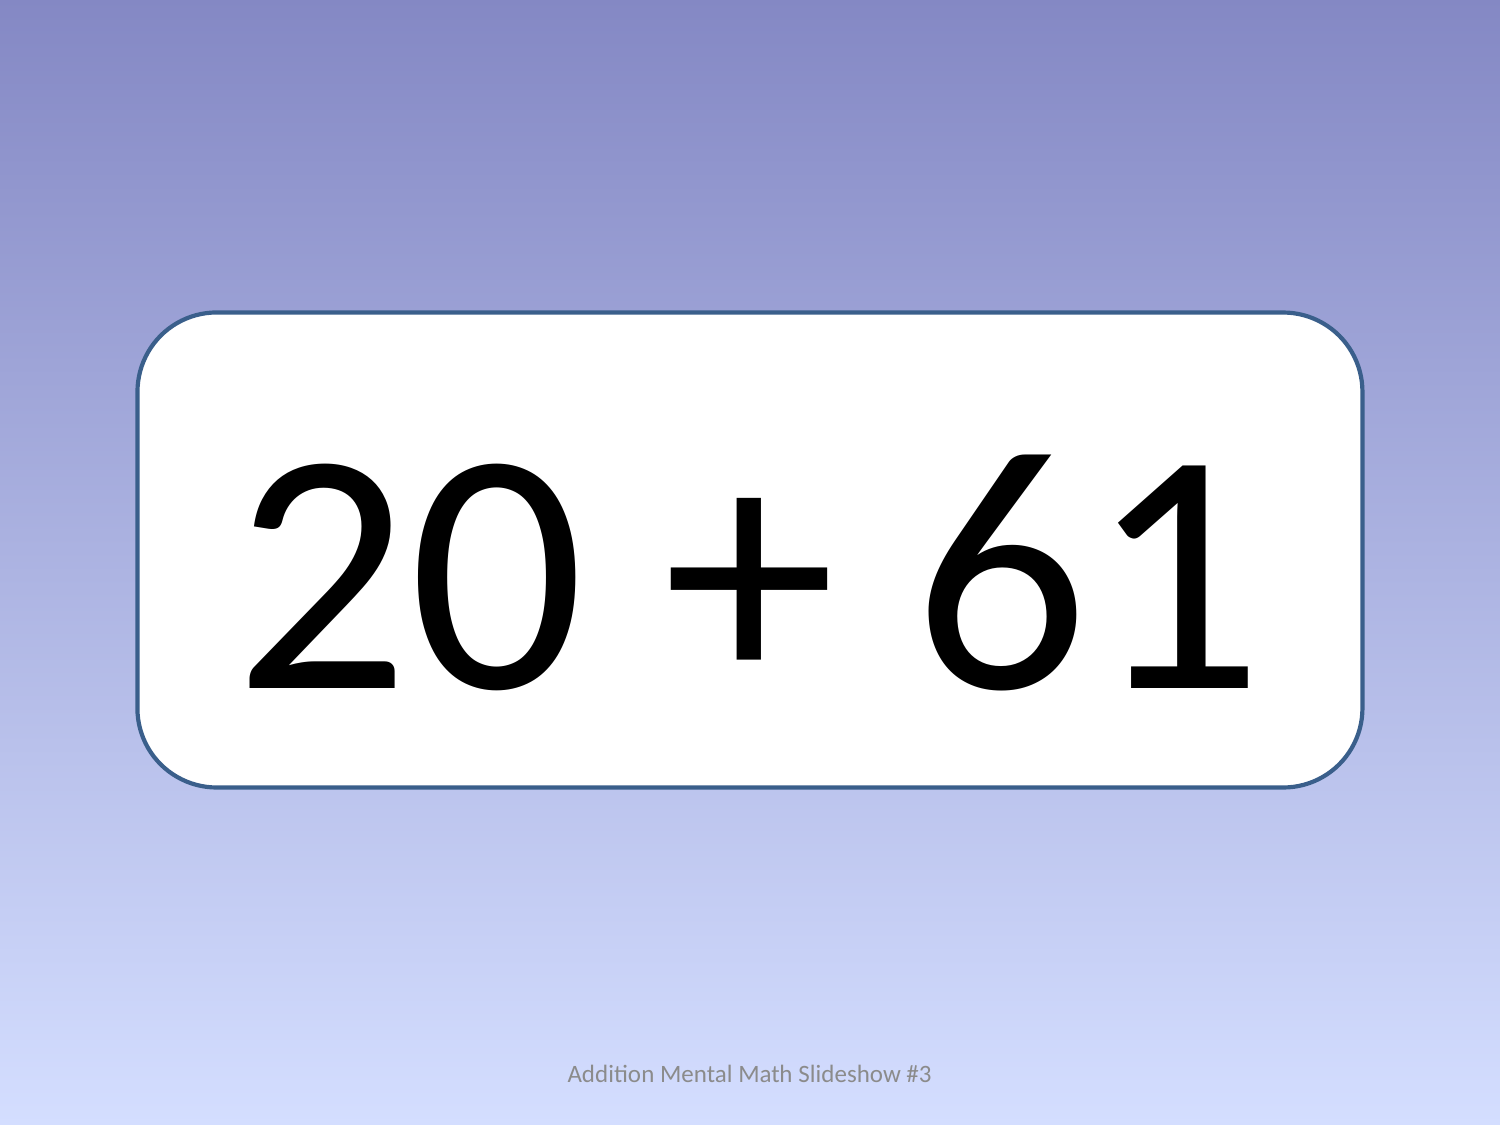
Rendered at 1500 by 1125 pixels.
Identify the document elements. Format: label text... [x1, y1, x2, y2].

footer Addition Mental Math Slideshow #3 [512, 1042, 988, 1103]
text_box 20 + 61 [135, 310, 1365, 790]
